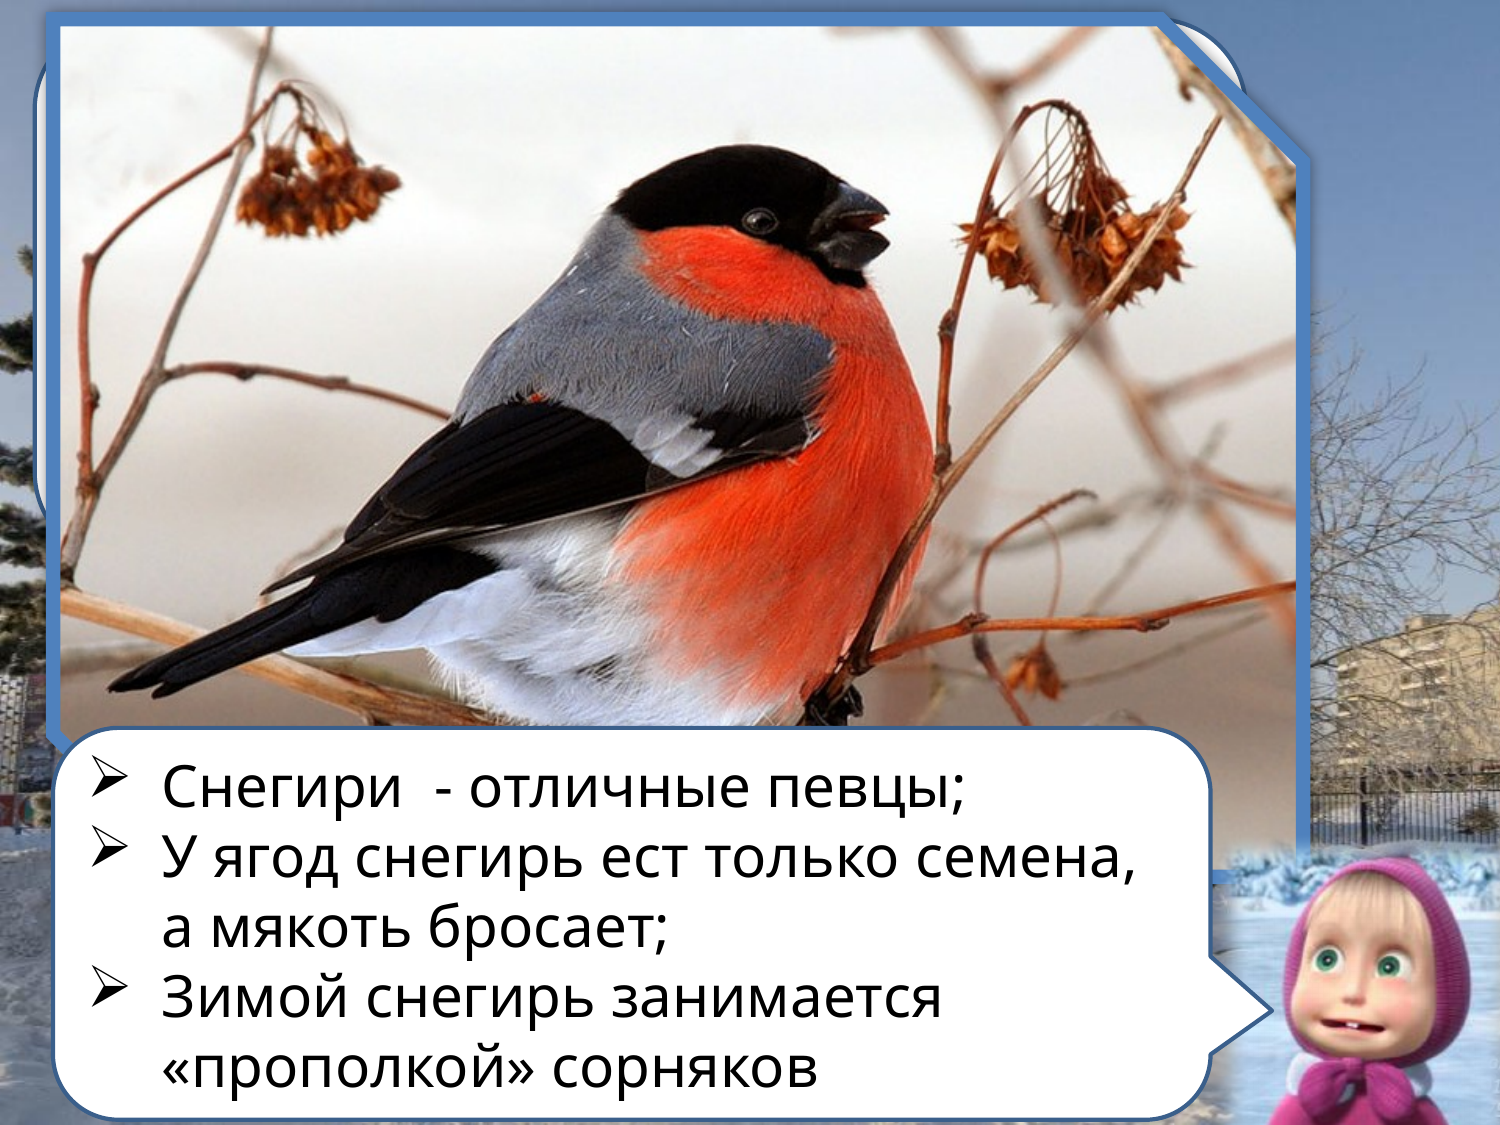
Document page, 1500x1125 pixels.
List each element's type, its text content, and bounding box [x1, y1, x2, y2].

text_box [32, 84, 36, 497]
text_box Снегири - отличные певцы; У ягод снегирь ест только семена, а мякоть бросает; Зимой снегирь занимается «прополкой» сорняков [50, 883, 1205, 1122]
picture [0, 0, 1500, 1125]
